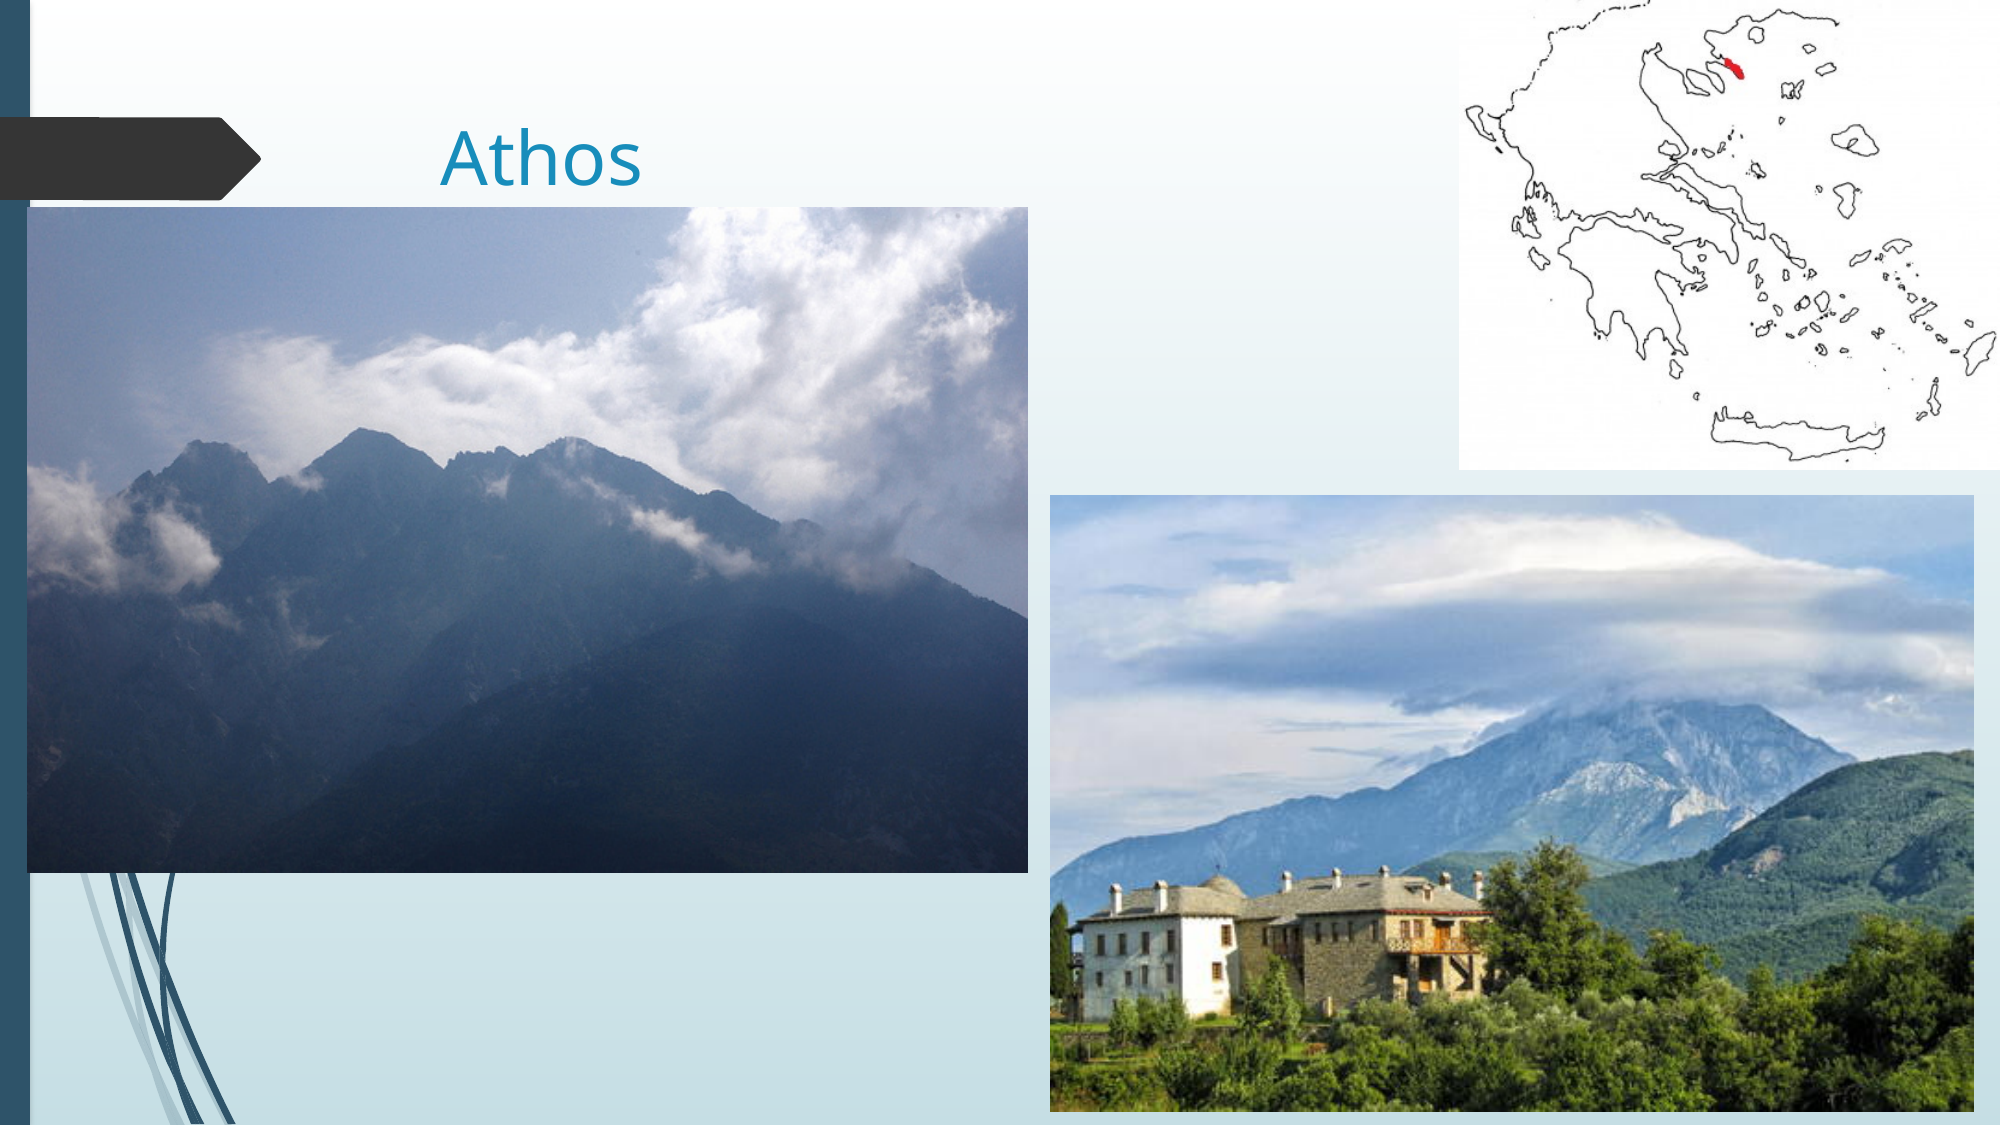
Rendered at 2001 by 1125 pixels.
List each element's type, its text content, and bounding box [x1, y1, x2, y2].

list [1459, 0, 2000, 470]
picture [27, 207, 1029, 874]
picture [1049, 495, 1975, 1112]
title Athos [425, 102, 1454, 313]
